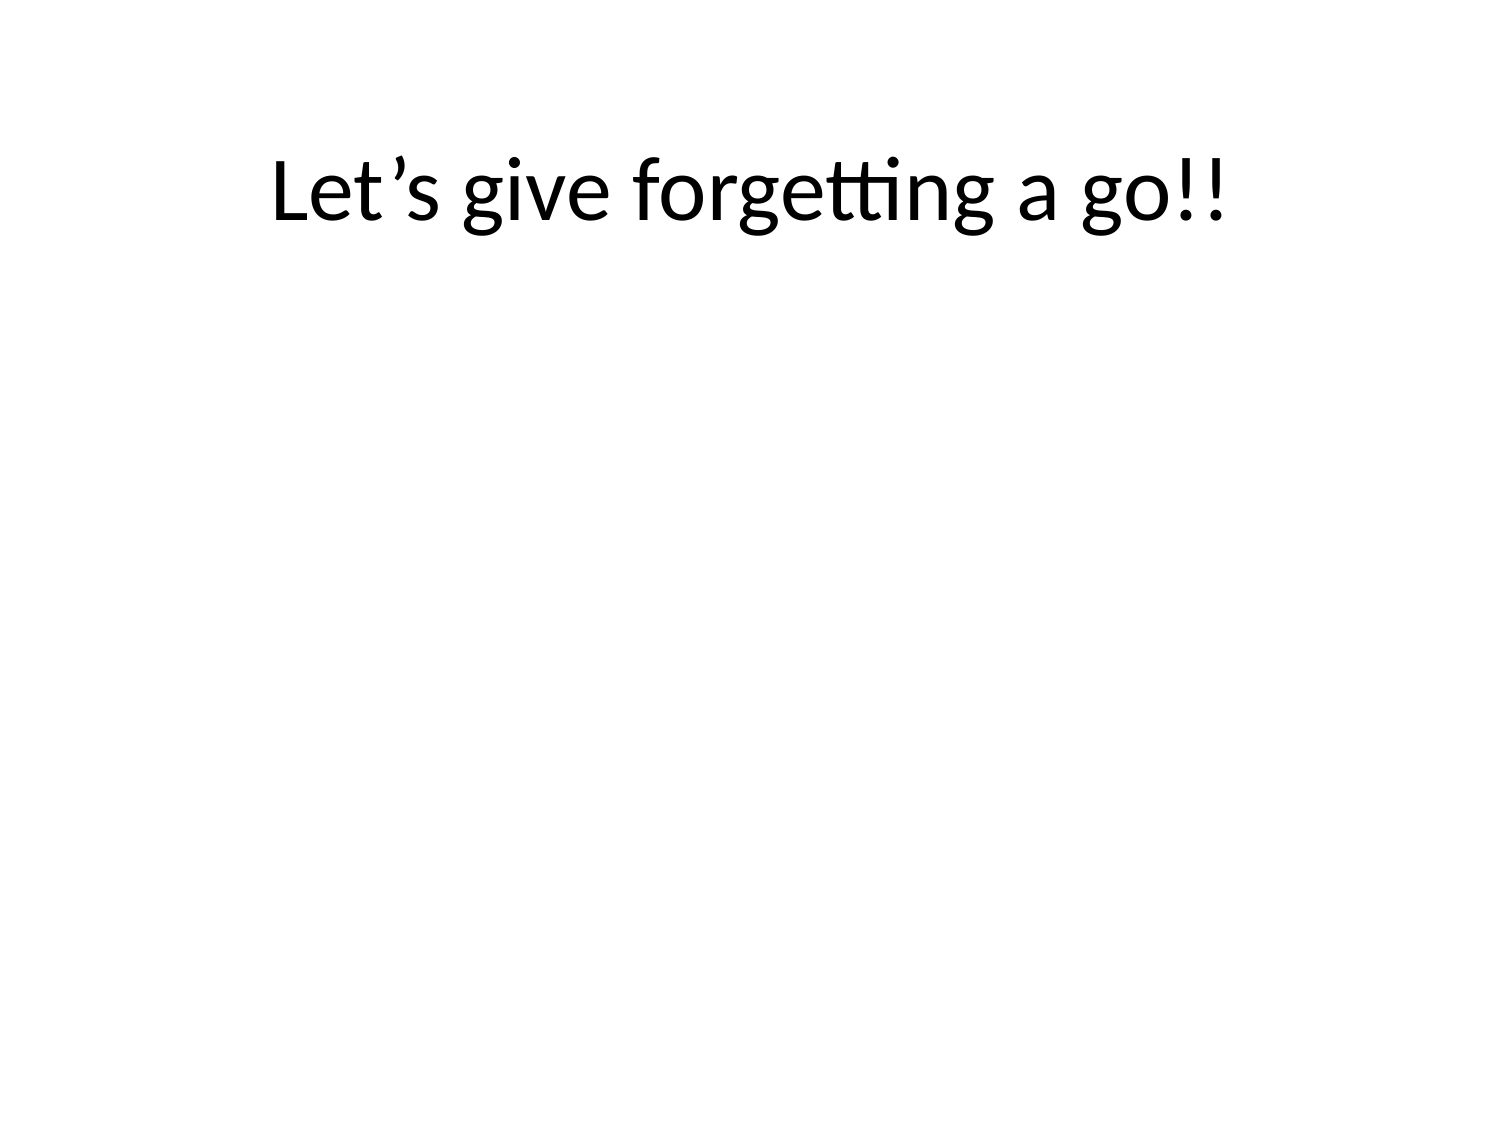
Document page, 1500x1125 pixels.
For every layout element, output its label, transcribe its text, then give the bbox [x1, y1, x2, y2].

title Let’s give forgetting a go!! [76, 90, 1427, 278]
